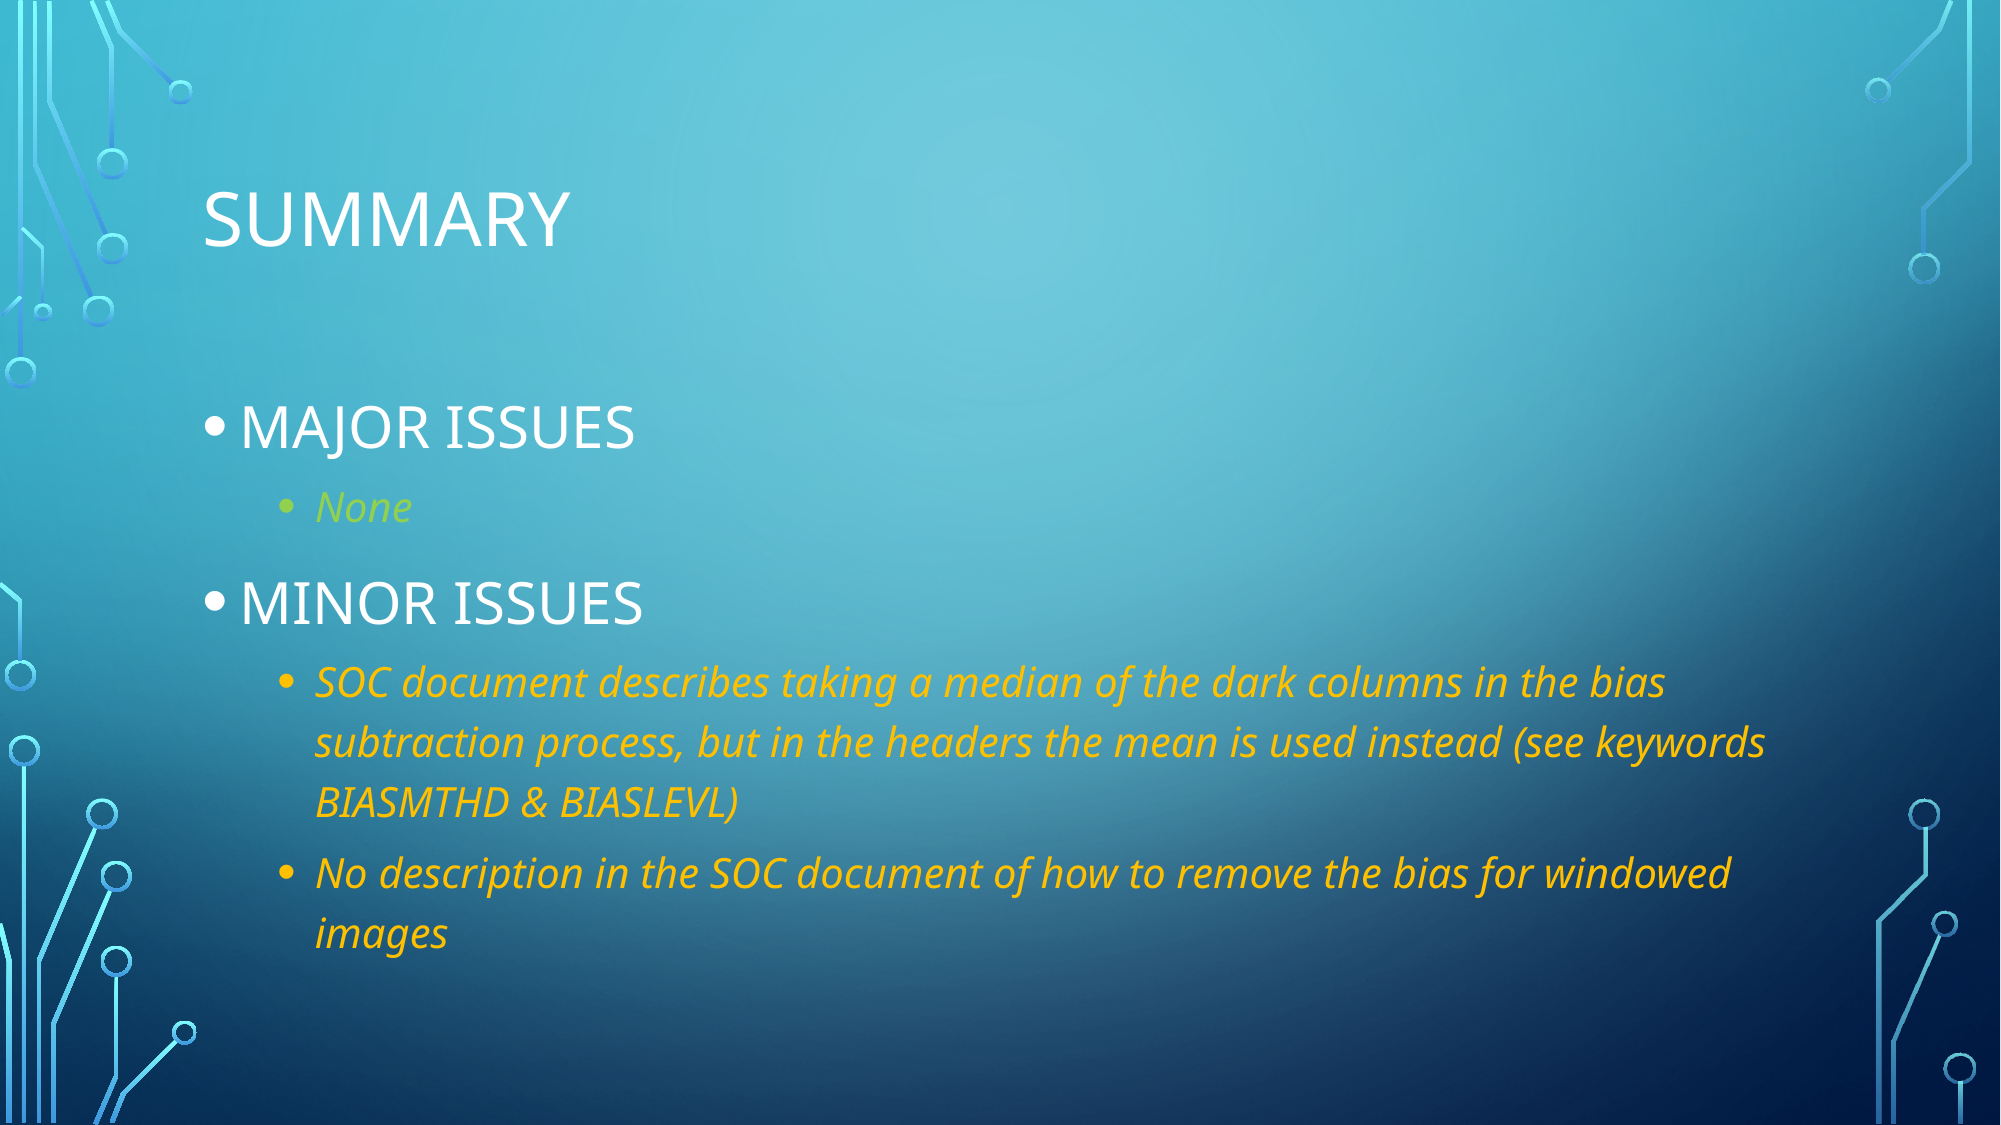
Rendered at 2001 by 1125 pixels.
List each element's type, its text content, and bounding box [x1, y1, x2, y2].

title Summary [187, 101, 1813, 344]
list MAJOR ISSUES None MINOR ISSUES SOC document describes taking a median of the dark columns in the bias subtraction process, but in the headers the mean is used instead (see keywords BIASMTHD & BIASLEVL) No description in the SOC document of how to remove the bias for windowed images [187, 369, 1813, 950]
